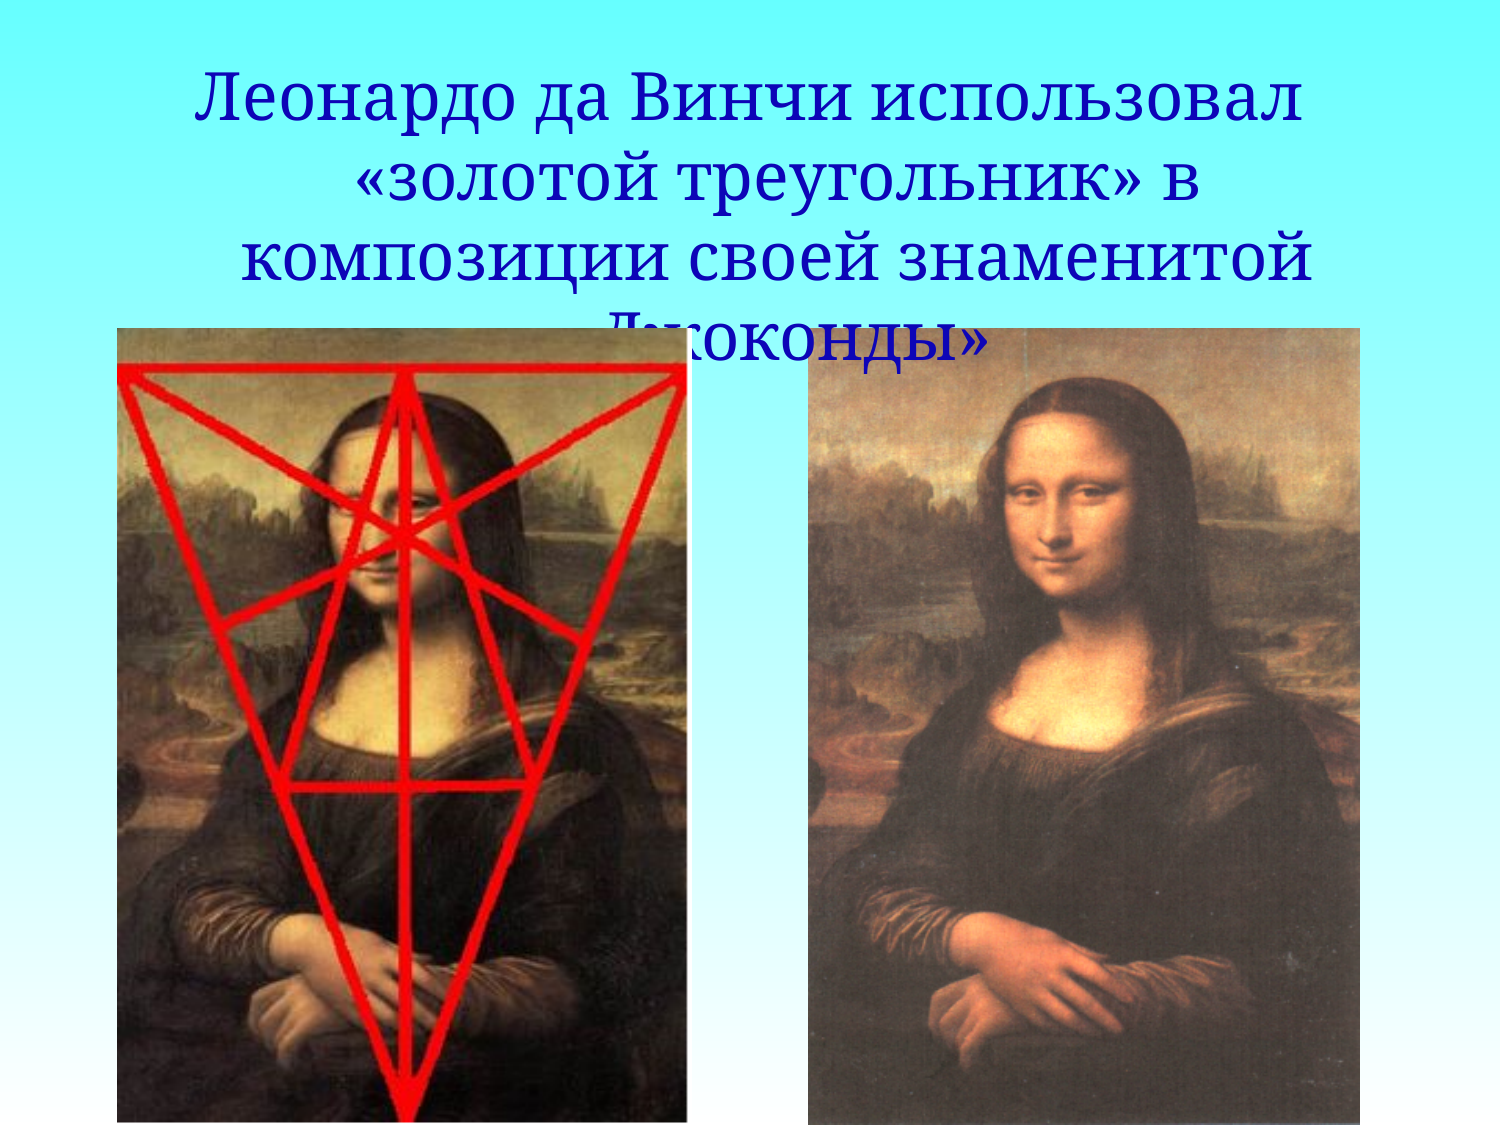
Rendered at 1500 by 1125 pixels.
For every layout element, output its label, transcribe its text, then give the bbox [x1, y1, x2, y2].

text_box Леонардо да Винчи использовал «золотой треугольник» в композиции своей знаменитой «Джоконды» [163, 46, 1336, 382]
picture [116, 327, 692, 1125]
picture [808, 327, 1360, 1125]
